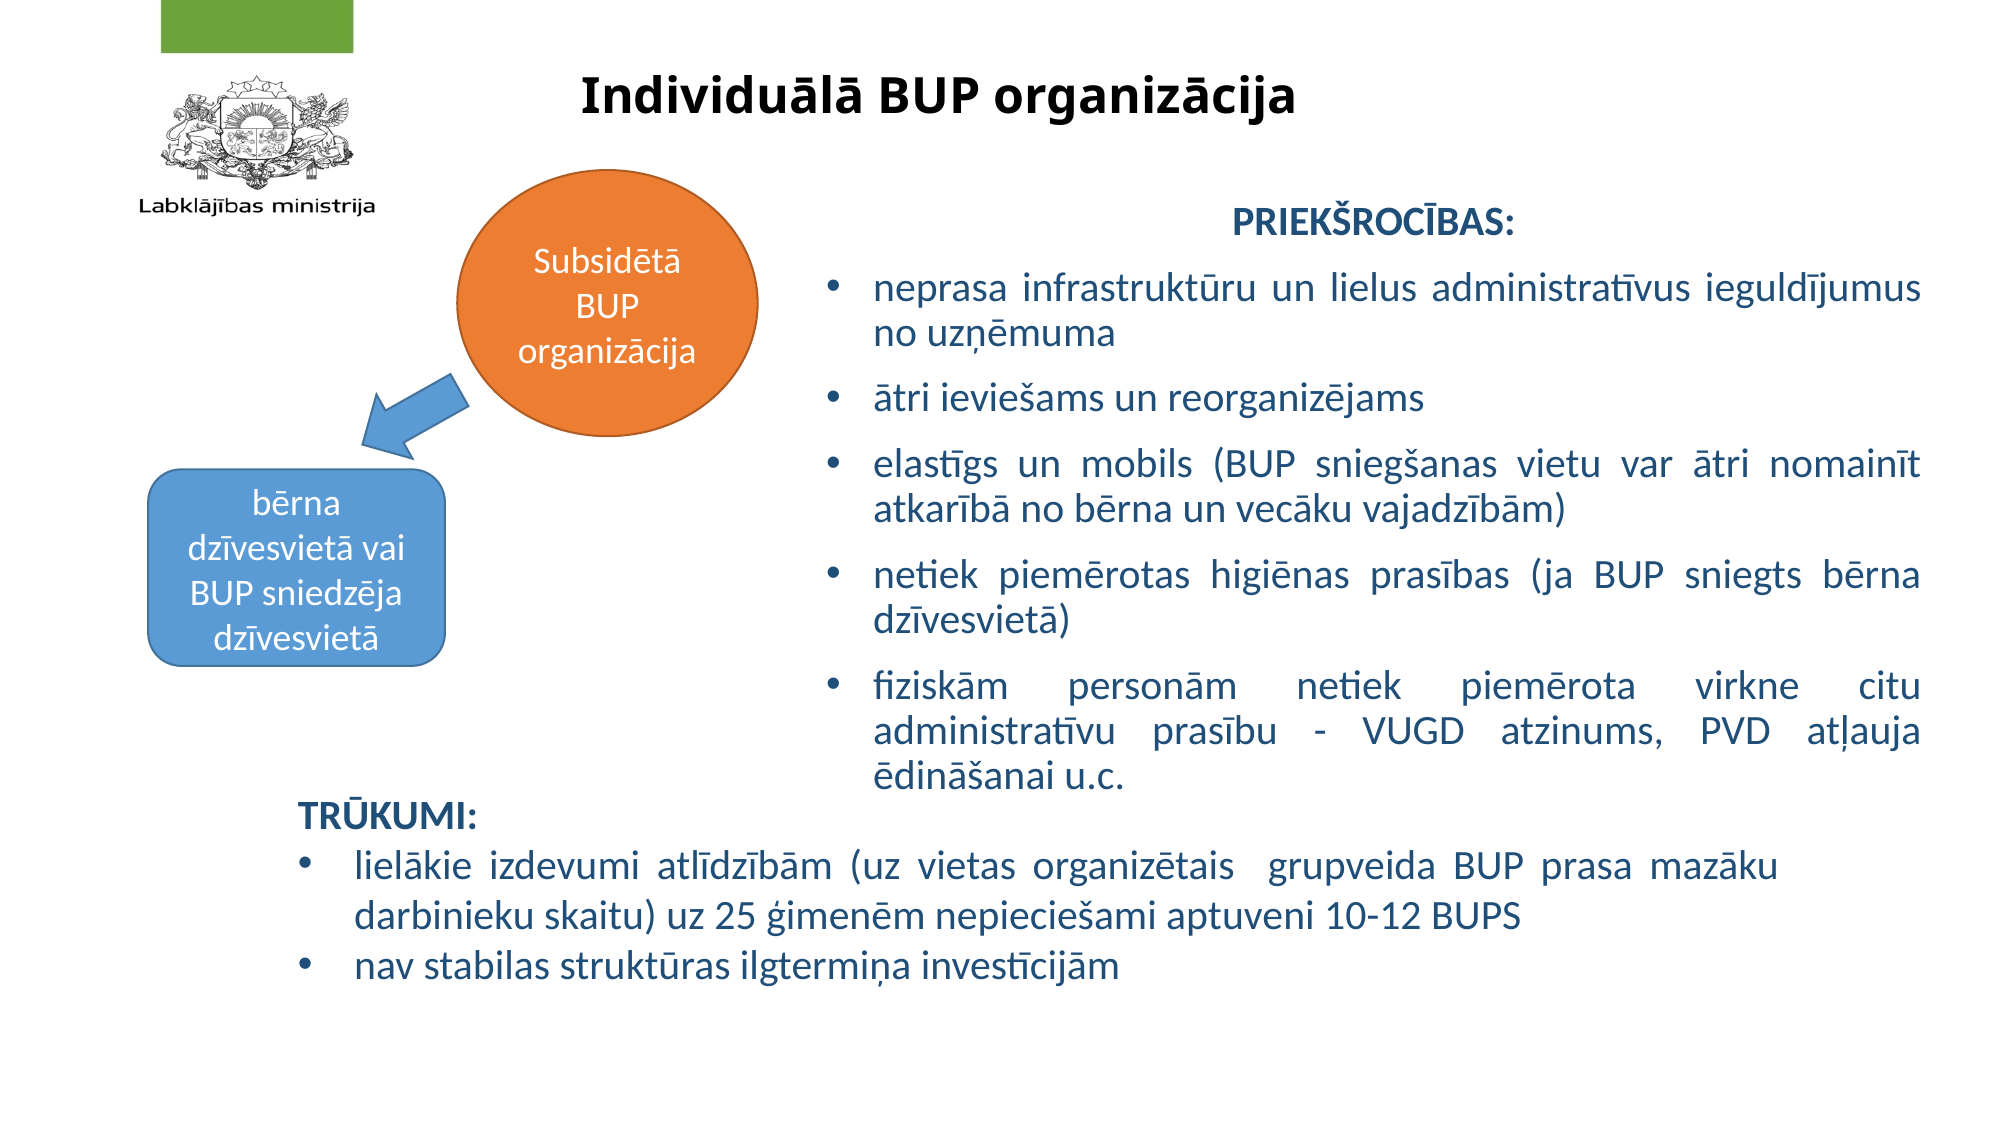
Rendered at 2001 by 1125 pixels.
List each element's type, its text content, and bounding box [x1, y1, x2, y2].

text_box [361, 372, 470, 461]
text_box TRŪKUMI: lielākie izdevumi atlīdzībām (uz vietas organizētais grupveida BUP prasa mazāku darbinieku skaitu) uz 25 ģimenēm nepieciešami aptuveni 10-12 BUPS nav stabilas struktūras ilgtermiņa investīcijām [283, 780, 1795, 1035]
picture [64, 0, 450, 321]
text_box Subsidētā BUP organizācija [456, 169, 759, 438]
list PRIEKŠROCĪBAS: neprasa infrastruktūru un lielus administratīvus ieguldījumus no uzņēmuma ātri ieviešams un reorganizējams elastīgs un mobils (BUP sniegšanas vietu var ātri nomainīt atkarībā no bērna un vecāku vajadzībām) netiek piemērotas higiēnas prasības (ja BUP sniegts bērna dzīvesvietā) fiziskām personām netiek piemērota virkne citu administratīvu prasību - VUGD atzinums, PVD atļauja ēdināšanai u.c. [811, 191, 1937, 666]
title Individuālā BUP organizācija [566, 62, 1900, 161]
text_box bērna dzīvesvietā vai BUP sniedzēja dzīvesvietā [147, 468, 446, 667]
